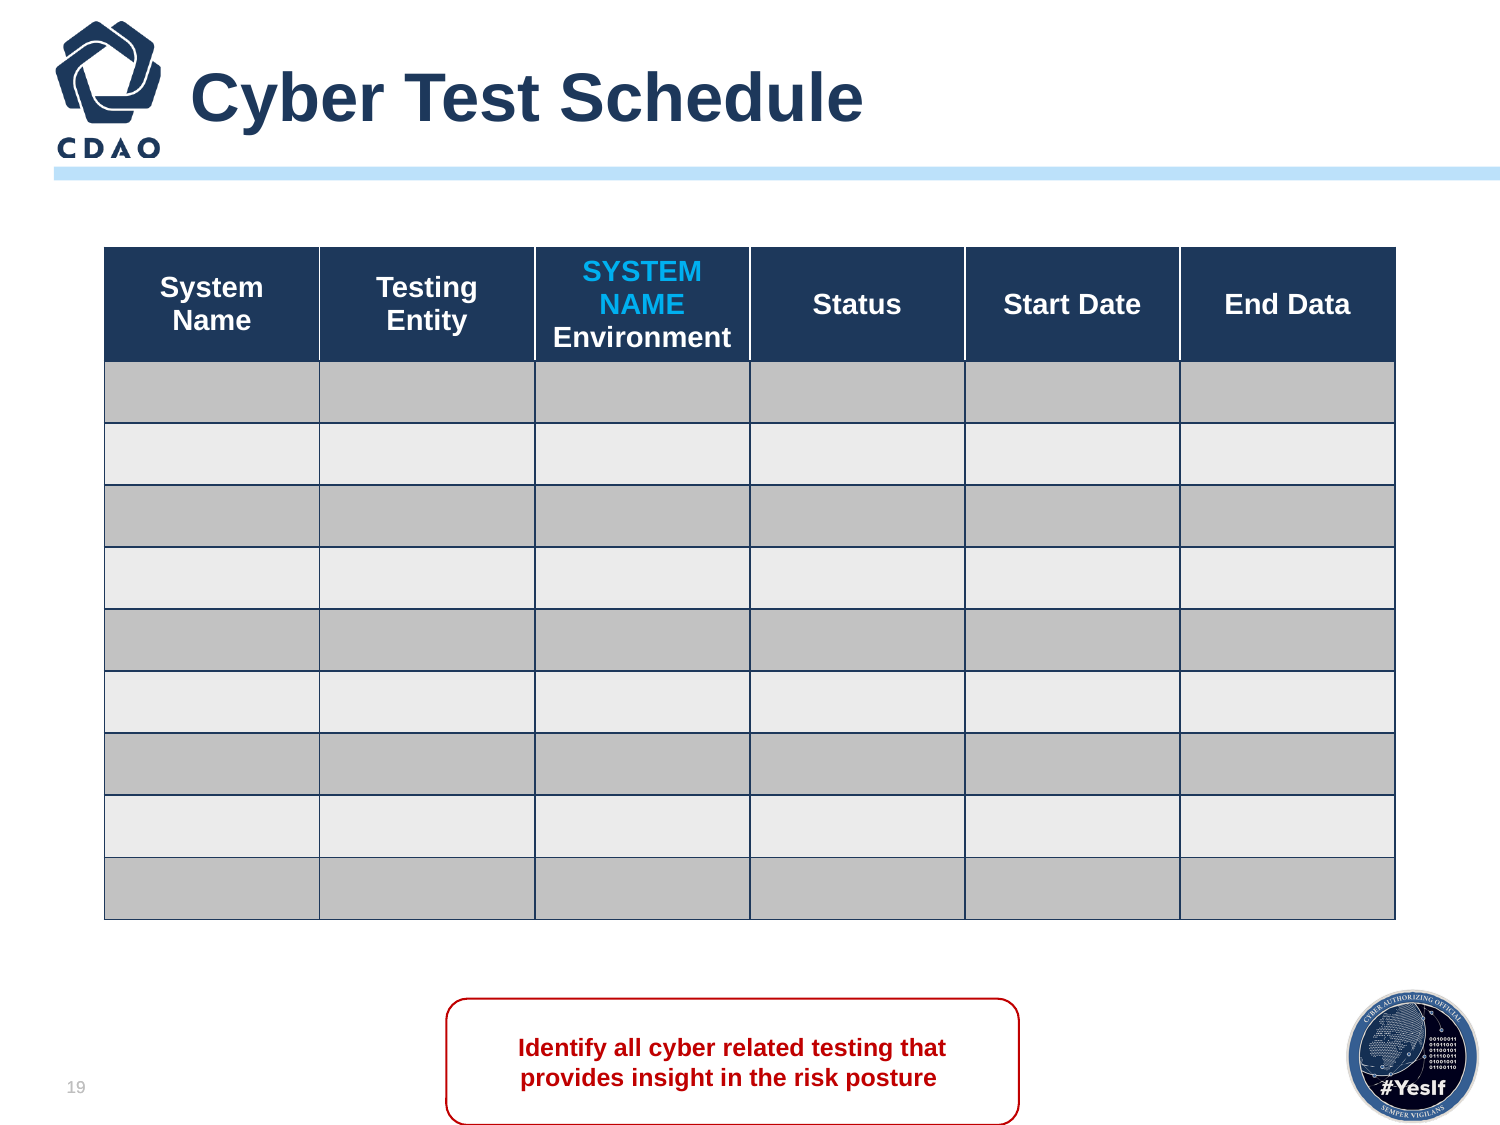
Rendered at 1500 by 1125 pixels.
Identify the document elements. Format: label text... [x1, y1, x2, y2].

table_cell [105, 548, 319, 608]
table_cell [536, 610, 749, 670]
table_cell [1181, 734, 1394, 794]
table_cell [320, 548, 534, 608]
table_cell [966, 796, 1179, 857]
table_cell [320, 362, 534, 422]
table_cell [1181, 362, 1394, 422]
table_cell [751, 610, 964, 670]
table_cell [536, 734, 749, 794]
table_cell [751, 424, 964, 484]
table_cell [751, 796, 964, 857]
table_header System Name [105, 248, 319, 360]
table_cell [751, 672, 964, 732]
table_cell [966, 858, 1179, 919]
table_cell [1181, 796, 1394, 857]
table_header Testing Entity [320, 248, 534, 360]
table_cell [536, 424, 749, 484]
table_cell [1181, 858, 1394, 919]
table_cell [751, 362, 964, 422]
table_header SYSTEM NAME Environment [536, 248, 749, 360]
table_cell [320, 796, 534, 857]
picture [1345, 988, 1480, 1124]
table_cell [966, 362, 1179, 422]
title Cyber Test Schedule [175, 48, 1467, 150]
table_cell [105, 362, 319, 422]
table_cell [966, 610, 1179, 670]
table_cell [966, 548, 1179, 608]
table_cell [1181, 548, 1394, 608]
table_header End Data [1181, 248, 1394, 360]
table_cell [966, 486, 1179, 546]
table_cell [536, 796, 749, 857]
table_cell [751, 548, 964, 608]
table_cell [105, 610, 319, 670]
table_cell [105, 796, 319, 857]
table_header Start Date [966, 248, 1179, 360]
table_header Status [751, 248, 964, 360]
table_cell [966, 672, 1179, 732]
table_cell [105, 858, 319, 919]
table_cell [320, 734, 534, 794]
table_cell [1181, 672, 1394, 732]
table_cell [320, 672, 534, 732]
table_cell [751, 858, 964, 919]
table_cell [320, 858, 534, 919]
table_cell [320, 486, 534, 546]
table_cell [966, 734, 1179, 794]
table_cell [105, 672, 319, 732]
table_cell [105, 424, 319, 484]
table_cell [536, 858, 749, 919]
table_cell [536, 362, 749, 422]
table_cell [966, 424, 1179, 484]
table_cell [751, 486, 964, 546]
table_cell [1181, 610, 1394, 670]
table_cell [105, 486, 319, 546]
table_cell [536, 672, 749, 732]
text_box Identify all cyber related testing that provides insight in the risk posture [445, 997, 1020, 1125]
table_cell [1181, 424, 1394, 484]
table_cell [320, 424, 534, 484]
table_cell [751, 734, 964, 794]
table_cell [320, 610, 534, 670]
table_cell [536, 548, 749, 608]
table_cell [105, 734, 319, 794]
table_cell [1181, 486, 1394, 546]
table_cell [536, 486, 749, 546]
